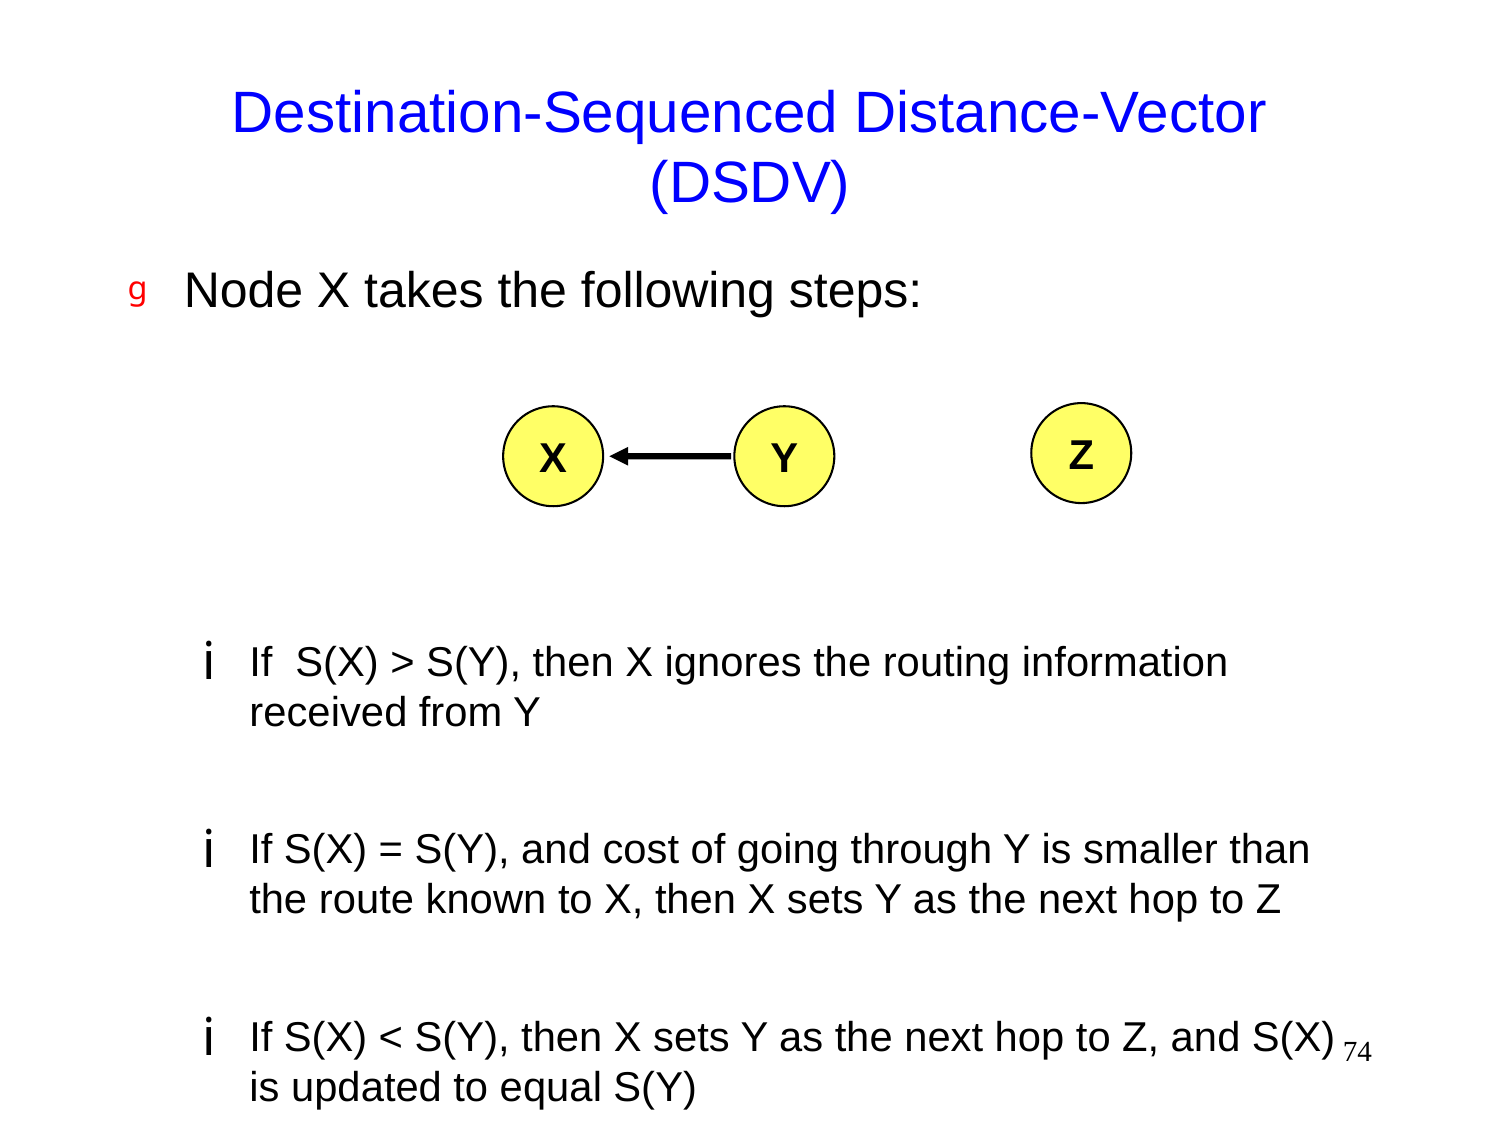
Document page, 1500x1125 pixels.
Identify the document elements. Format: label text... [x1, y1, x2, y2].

text_box X [503, 406, 604, 507]
text_box [609, 450, 732, 463]
list Node X takes the following steps: If S(X) > S(Y), then X ignores the routing information received from Y If S(X) = S(Y), and cost of going through Y is smaller than the route known to X, then X sets Y as the next hop to Z If S(X) < S(Y), then X sets Y as the next hop to Z, and S(X) is updated to equal S(Y) [112, 249, 1388, 1000]
slide_number 74 [1074, 1024, 1388, 1101]
text_box Z [1031, 403, 1132, 504]
title Destination-Sequenced Distance-Vector (DSDV) [112, 50, 1388, 238]
text_box Y [734, 406, 835, 507]
